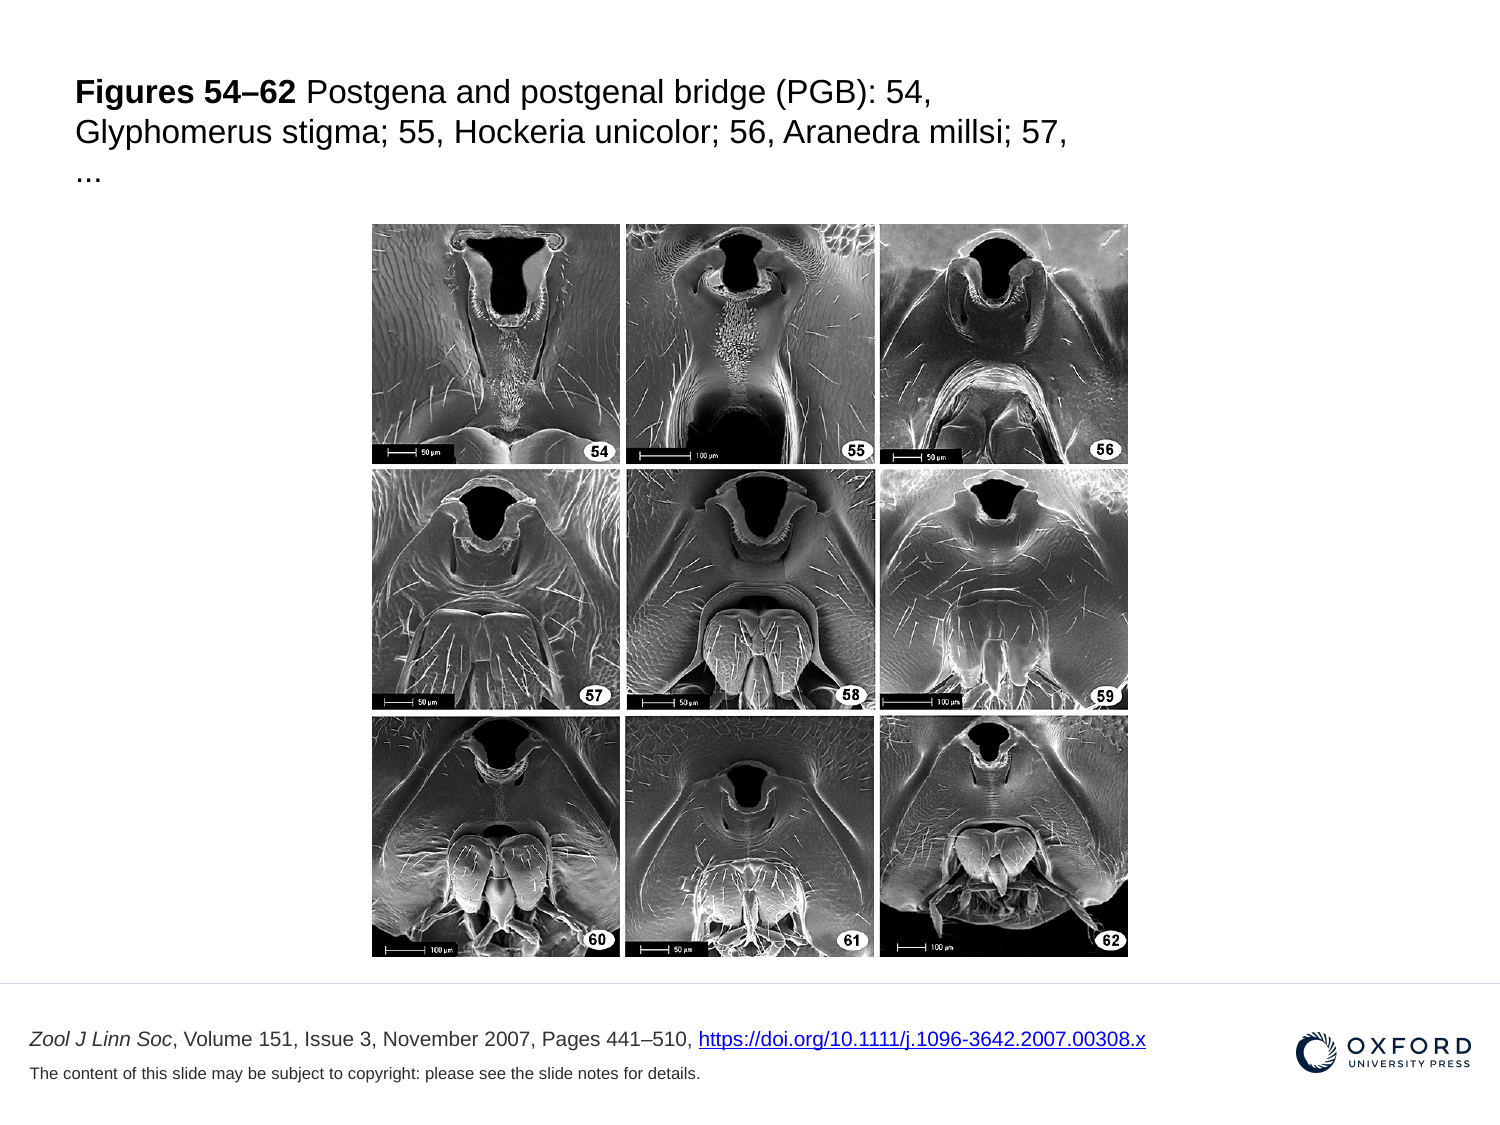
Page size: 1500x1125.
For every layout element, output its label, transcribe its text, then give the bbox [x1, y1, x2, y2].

picture [372, 224, 1128, 957]
footer Zool J Linn Soc, Volume 151, Issue 3, November 2007, Pages 441–510, https://doi.org/10.1111/j.1096-3642.2007.00308.x The content of this slide may be subject to copyright: please see the slide notes for details. [0, 983, 1260, 1125]
title Figures 54–62 Postgena and postgenal bridge (PGB): 54, Glyphomerus stigma; 55, Hockeria unicolor; 56, Aranedra millsi; 57, ... [75, 69, 1078, 171]
picture [1296, 1032, 1471, 1073]
